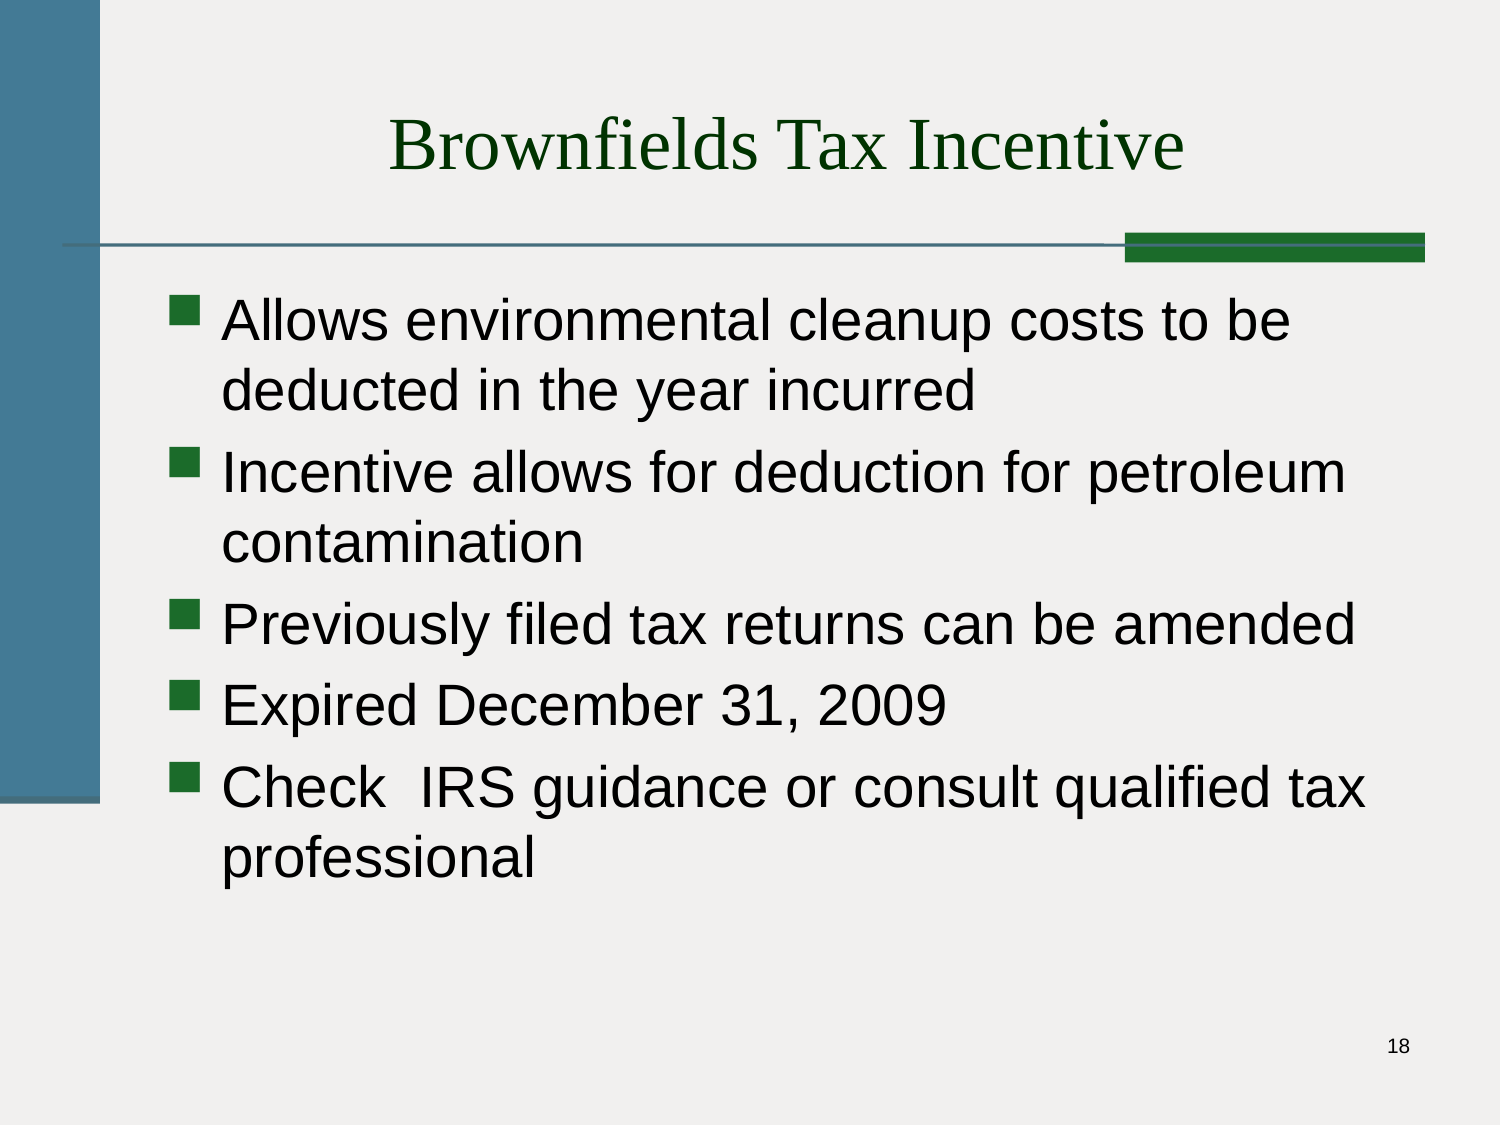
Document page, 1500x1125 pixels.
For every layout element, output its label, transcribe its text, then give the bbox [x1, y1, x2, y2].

title Brownfields Tax Incentive [149, 45, 1426, 234]
list Allows environmental cleanup costs to be deducted in the year incurred Incentive allows for deduction for petroleum contamination Previously filed tax returns can be amended Expired December 31, 2009 Check IRS guidance or consult qualified tax professional [149, 274, 1426, 1019]
slide_number 18 [1112, 1024, 1426, 1101]
